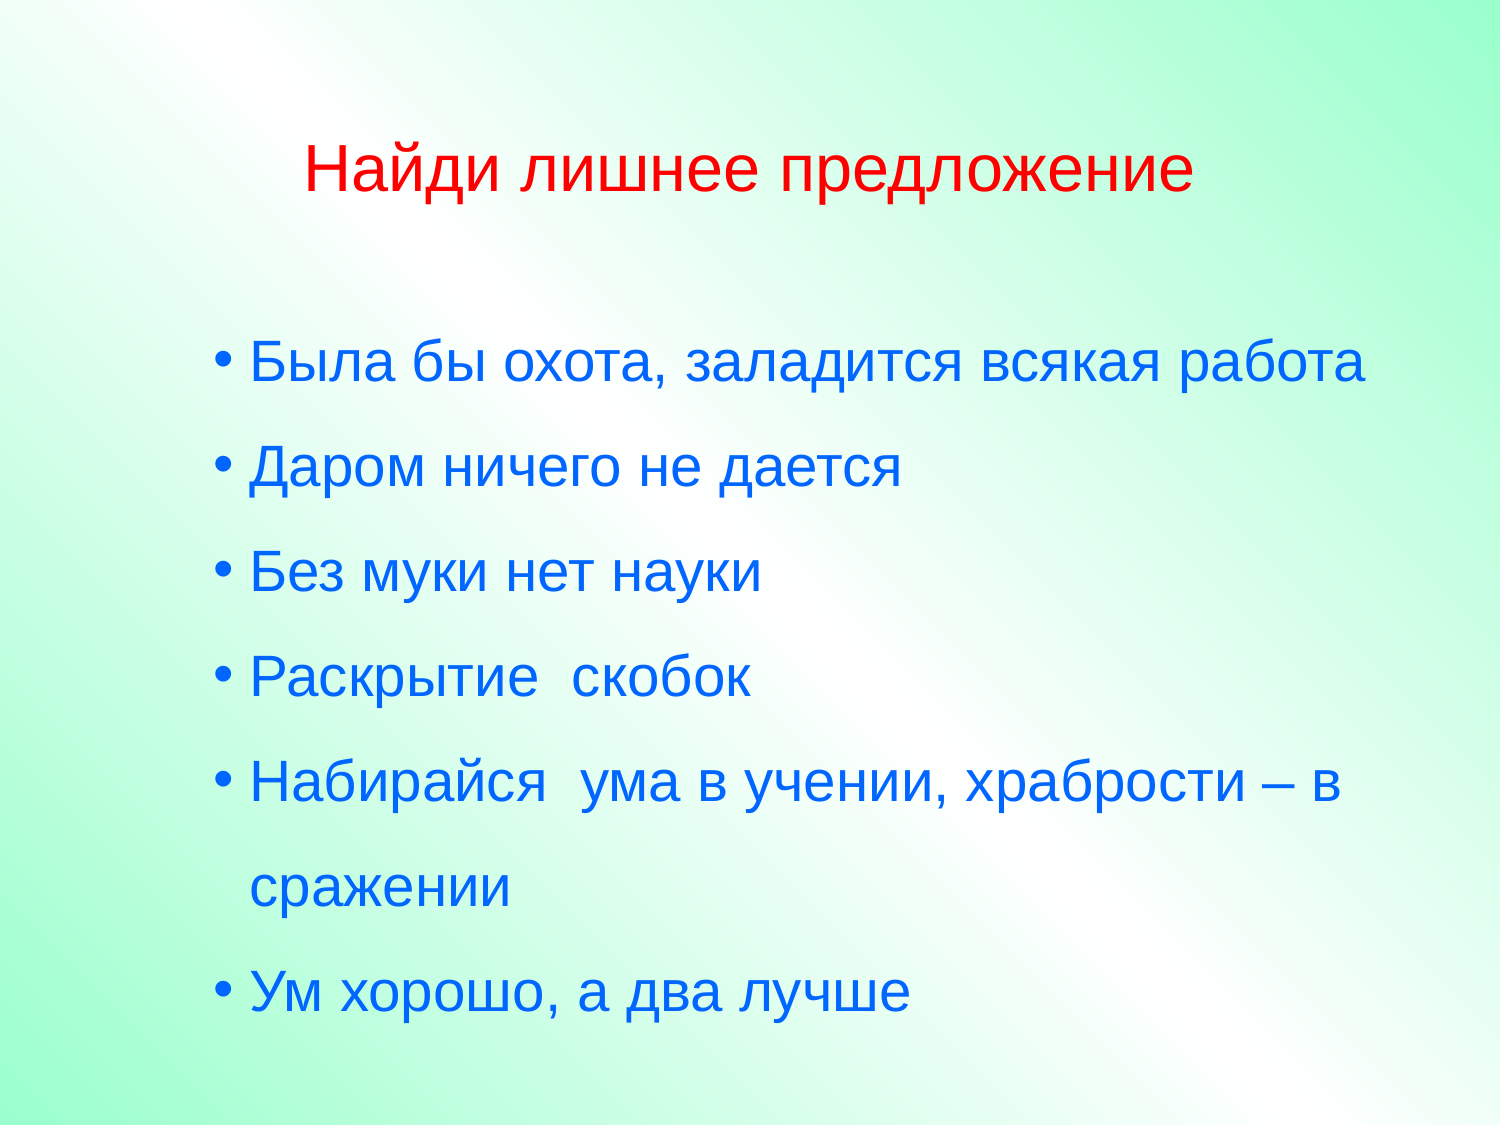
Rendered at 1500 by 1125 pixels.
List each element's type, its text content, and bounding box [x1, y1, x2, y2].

text_box Найди лишнее предложение [257, 117, 1243, 212]
text_box Была бы охота, заладится всякая работа Даром ничего не дается Без муки нет науки Раскрытие скобок Набирайся ума в учении, храбрости – в сражении Ум хорошо, а два лучше [199, 281, 1442, 1031]
